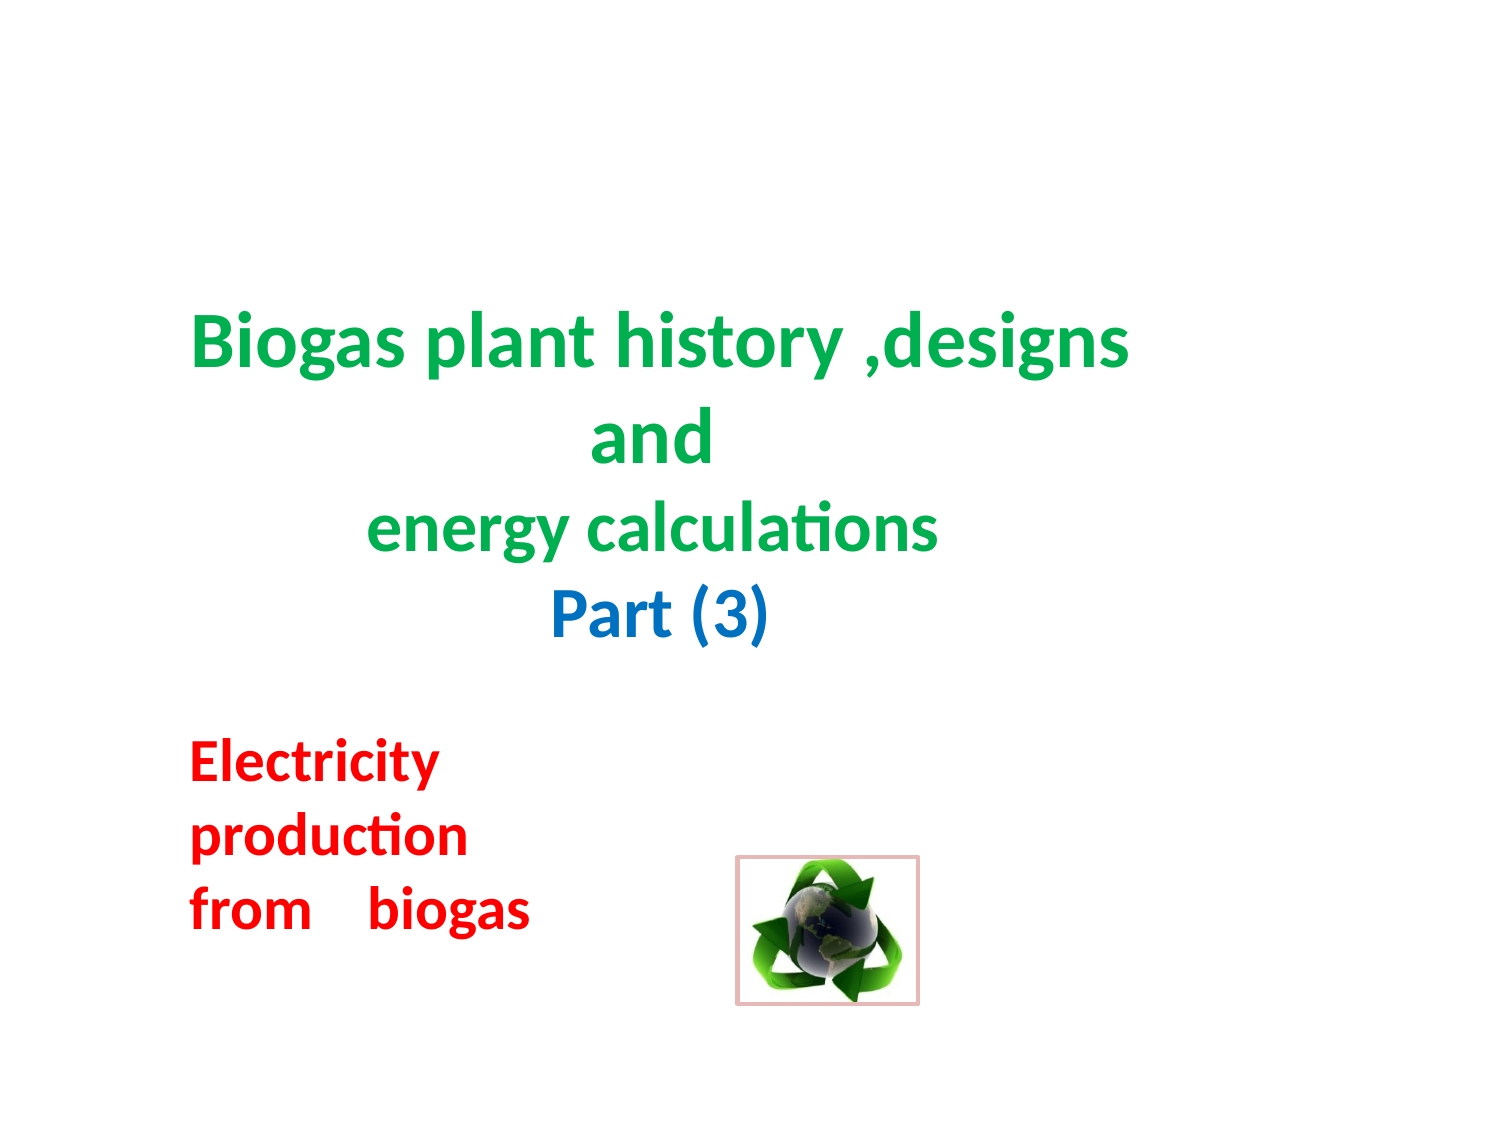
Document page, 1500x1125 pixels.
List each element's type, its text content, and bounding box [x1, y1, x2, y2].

subtitle Electricity production from biogas [174, 713, 563, 1001]
picture [736, 854, 919, 1007]
title Biogas plant history ,designs and energy calculations Part (3) [174, 237, 1148, 703]
